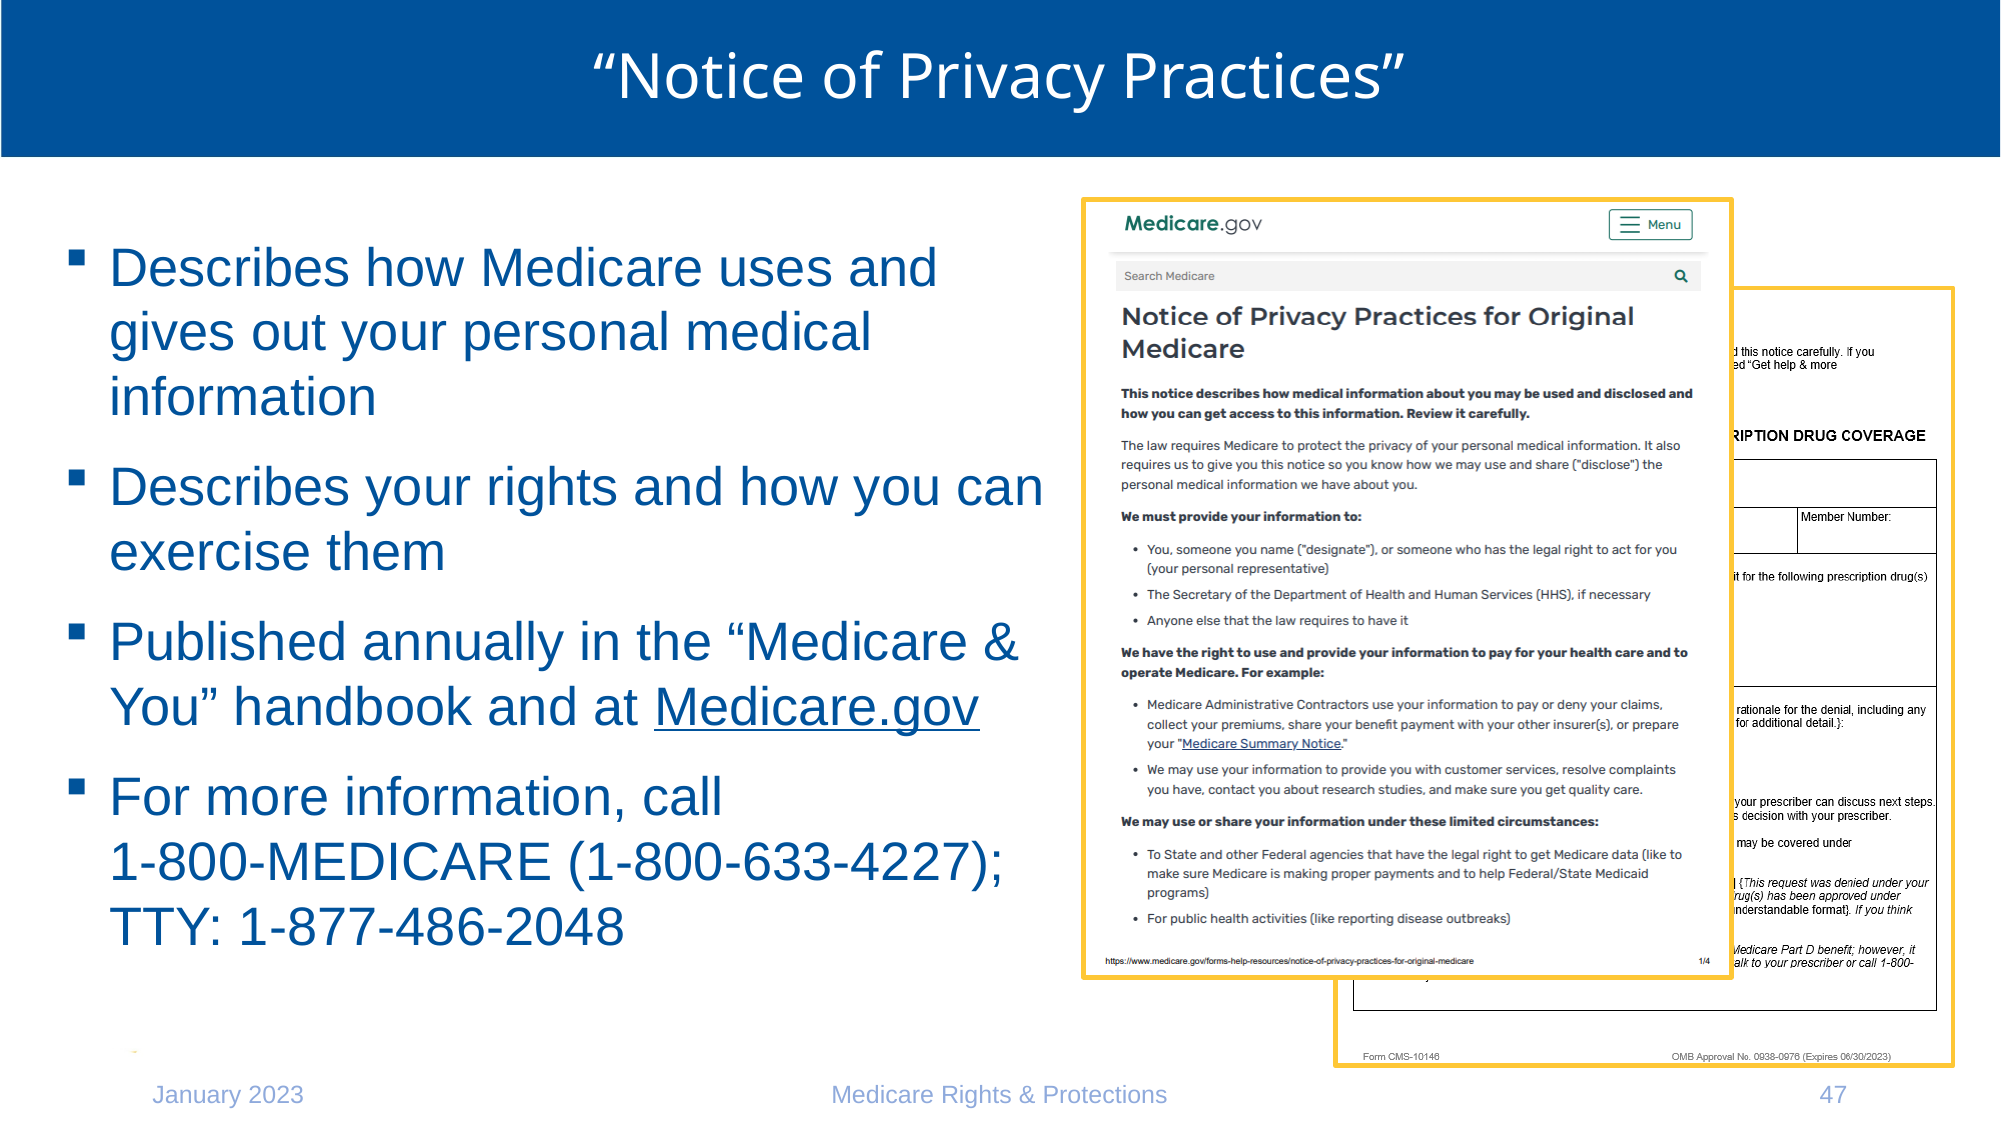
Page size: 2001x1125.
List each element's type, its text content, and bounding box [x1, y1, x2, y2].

picture [0, 0, 2001, 1125]
title “Notice of Privacy Practices” [0, 0, 2000, 158]
slide_number 47 [1412, 1064, 1863, 1124]
list Describes how Medicare uses and gives out your personal medical information Describes your rights and how you can exercise them Published annually in the “Medicare & You” handbook and at Medicare.gov For more information, call 1-800-MEDICARE (1-800-633-4227); TTY: 1-877-486-2048 [49, 224, 1086, 1005]
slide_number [137, 1063, 588, 1124]
footer Medicare Rights & Protections [662, 1063, 1338, 1124]
